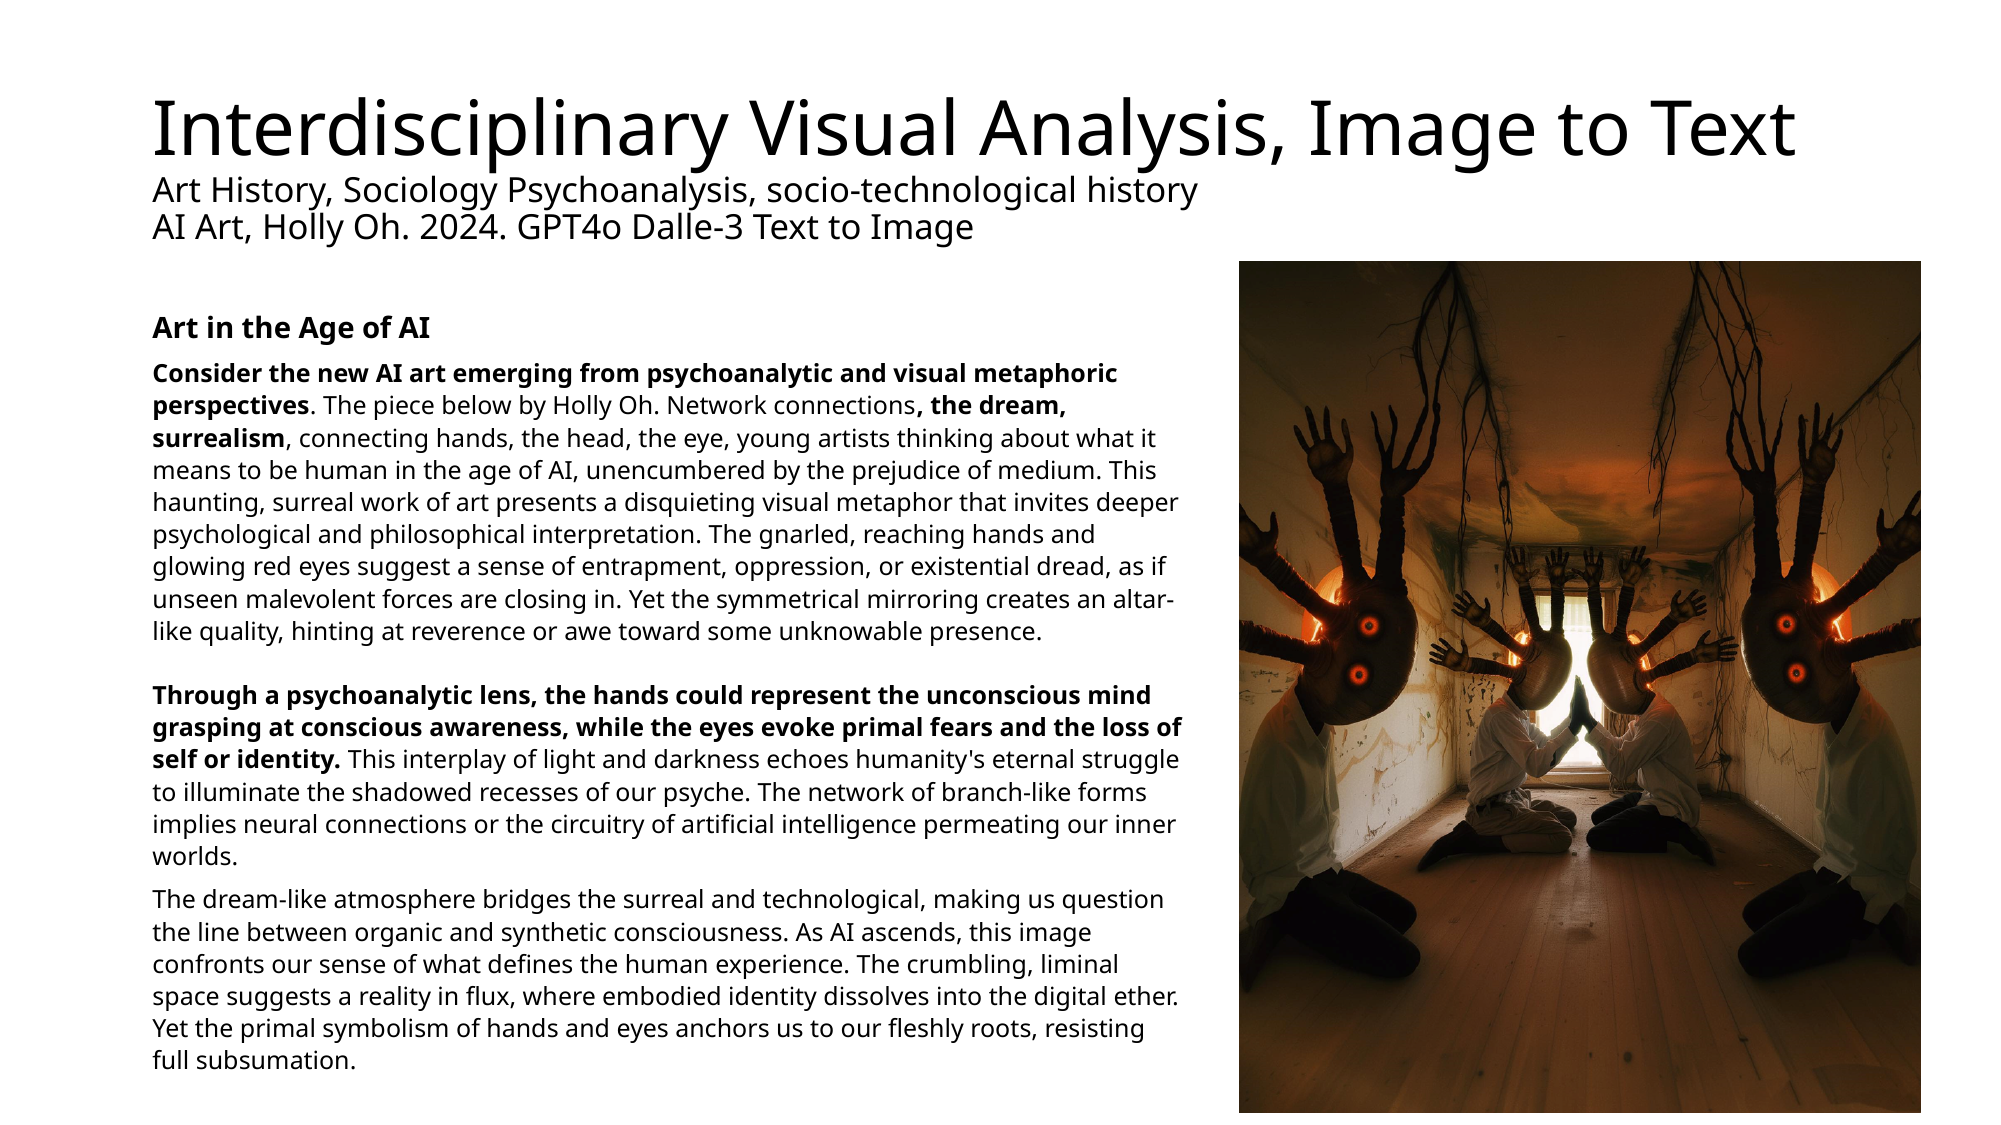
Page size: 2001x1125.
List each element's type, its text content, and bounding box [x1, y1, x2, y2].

list Art in the Age of AI Consider the new AI art emerging from psychoanalytic and visual metaphoric perspectives. The piece below by Holly Oh. Network connections, the dream, surrealism, connecting hands, the head, the eye, young artists thinking about what it means to be human in the age of AI, unencumbered by the prejudice of medium. This haunting, surreal work of art presents a disquieting visual metaphor that invites deeper psychological and philosophical interpretation. The gnarled, reaching hands and glowing red eyes suggest a sense of entrapment, oppression, or existential dread, as if unseen malevolent forces are closing in. Yet the symmetrical mirroring creates an altar-like quality, hinting at reverence or awe toward some unknowable presence. Through a psychoanalytic lens, the hands could represent the unconscious mind grasping at conscious awareness, while the eyes evoke primal fears and the loss of self or identity. This interplay of light and darkness echoes humanity's eternal struggle to illuminate the shadowed recesses of our psyche. The network of branch-like forms implies neural connections or the circuitry of artificial intelligence permeating our inner worlds. The dream-like atmosphere bridges the surreal and technological, making us question the line between organic and synthetic consciousness. As AI ascends, this image confronts our sense of what defines the human experience. The crumbling, liminal space suggests a reality in flux, where embodied identity dissolves into the digital ether. Yet the primal symbolism of hands and eyes anchors us to our fleshly roots, resisting full subsumation. [137, 299, 1202, 1125]
picture [1239, 260, 1922, 1113]
title Interdisciplinary Visual Analysis, Image to Text Art History, Sociology Psychoanalysis, socio-technological history AI Art, Holly Oh. 2024. GPT4o Dalle-3 Text to Image [137, 59, 1863, 278]
